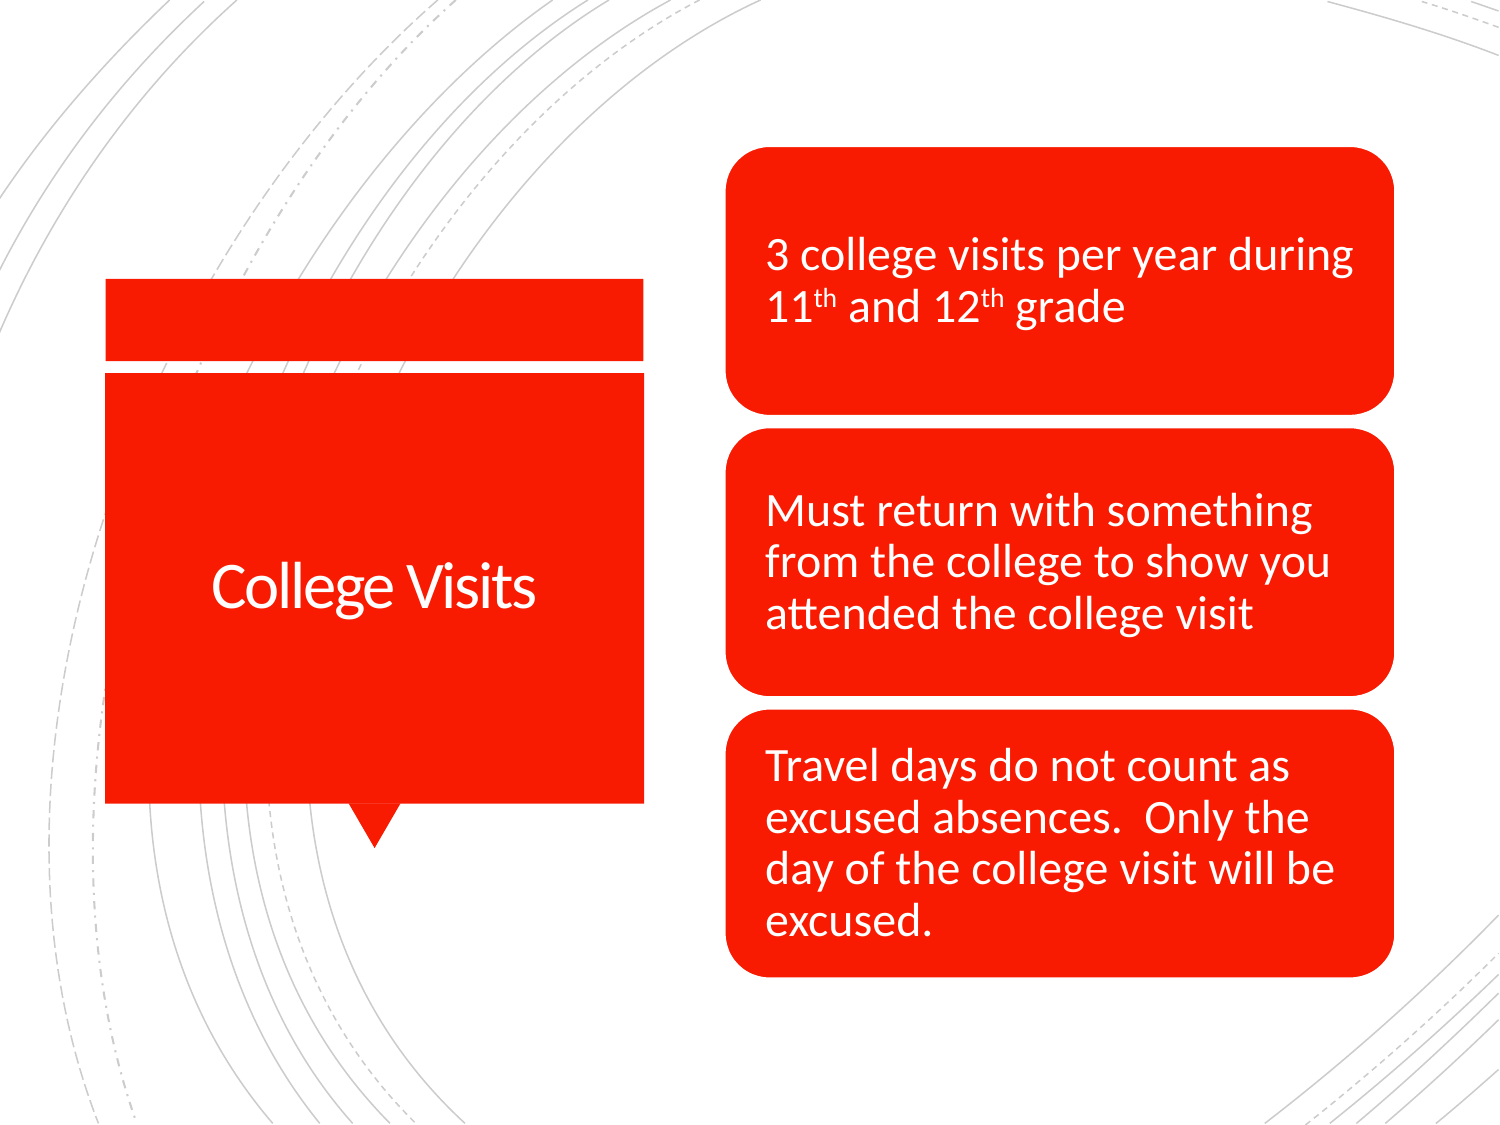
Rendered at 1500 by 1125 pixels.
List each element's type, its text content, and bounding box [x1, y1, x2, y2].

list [724, 131, 1396, 993]
title College Visits [118, 385, 630, 790]
